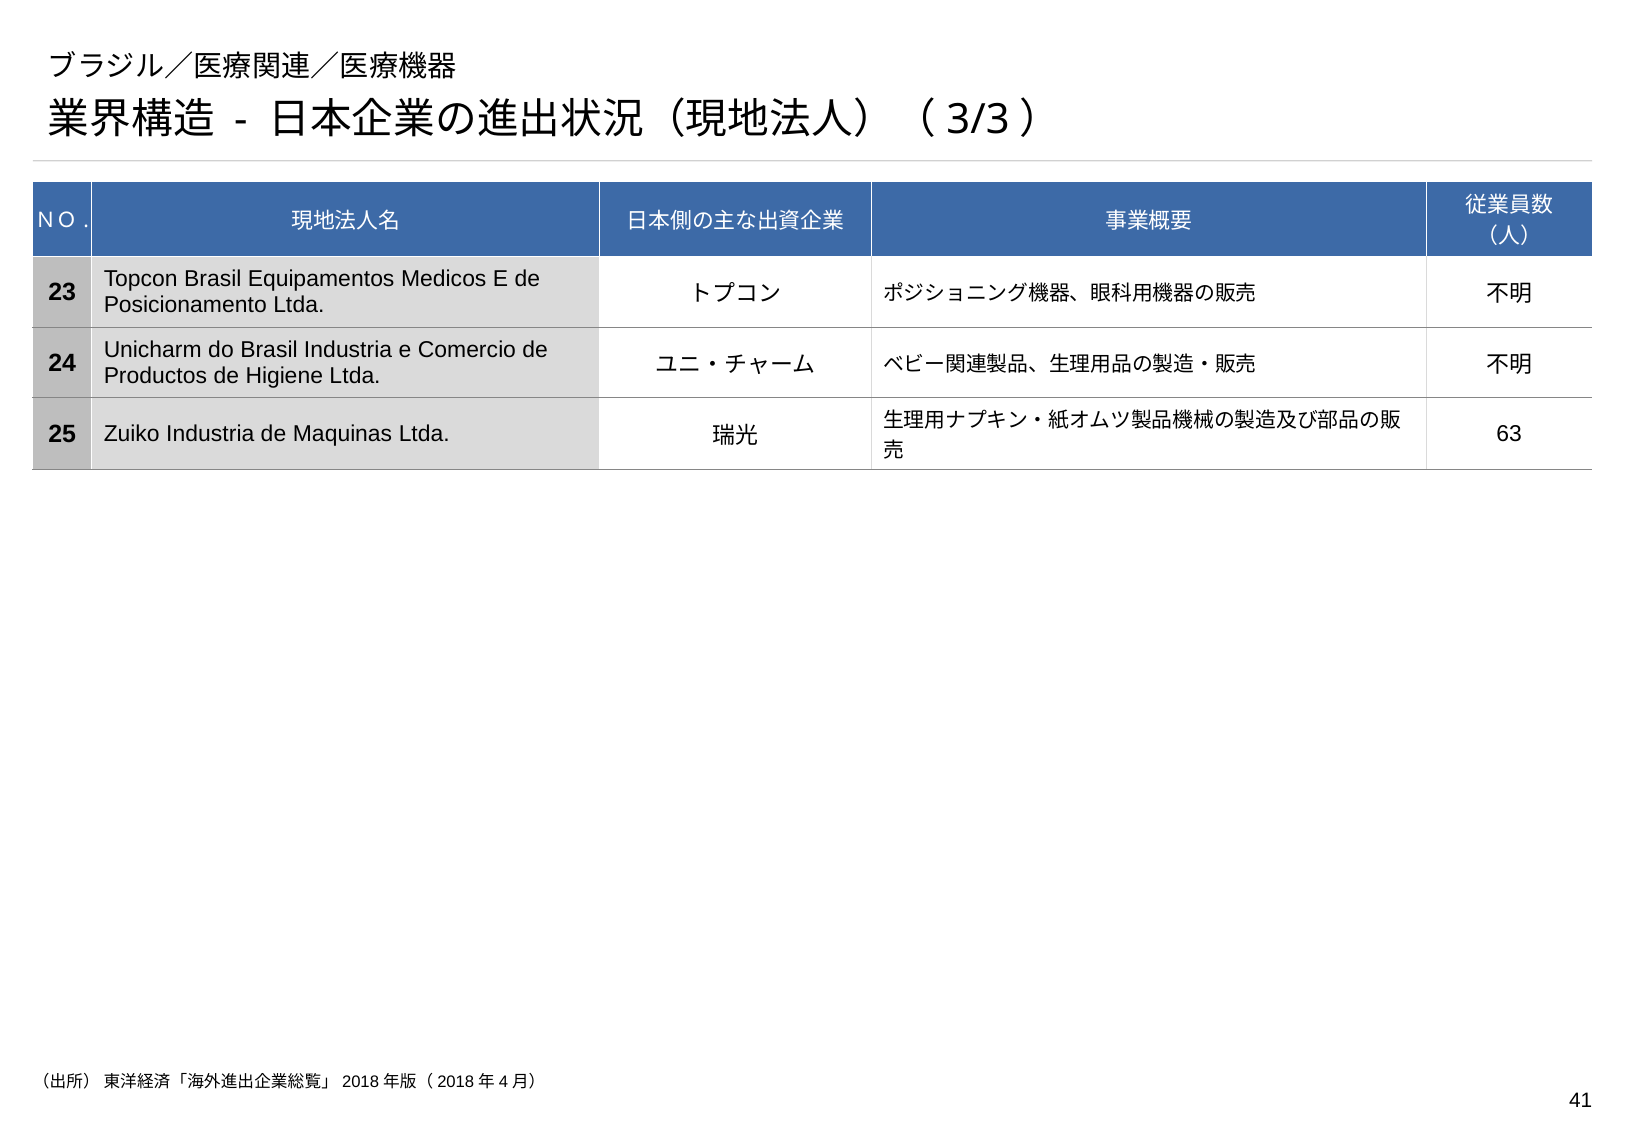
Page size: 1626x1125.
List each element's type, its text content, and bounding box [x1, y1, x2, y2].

table_cell 不明 [1427, 257, 1592, 327]
table_cell 不明 [1427, 328, 1592, 397]
table_header 現地法人名 [92, 182, 599, 256]
table_cell ポジショニング機器、眼科用機器の販売 [872, 257, 1426, 327]
title ブラジル／医療関連／医療機器 [32, 30, 1593, 90]
table_cell Zuiko Industria de Maquinas Ltda. [92, 398, 599, 469]
table_cell Unicharm do Brasil Industria e Comercio de Productos de Higiene Ltda. [92, 328, 599, 397]
list 業界構造 - 日本企業の進出状況（現地法人）（3/3） [32, 90, 1593, 149]
table_cell 生理用ナプキン・紙オムツ製品機械の製造及び部品の販売 [872, 398, 1426, 469]
table_cell ユニ・チャーム [600, 328, 871, 397]
table_cell 23 [33, 257, 91, 327]
table_cell 24 [33, 328, 91, 397]
table_header 事業概要 [872, 182, 1426, 256]
table_cell 瑞光 [600, 398, 871, 469]
table_header 日本側の主な出資企業 [600, 182, 871, 256]
table_cell 63 [1427, 398, 1592, 469]
table_cell ベビー関連製品、生理用品の製造・販売 [872, 328, 1426, 397]
table_cell トプコン [600, 257, 871, 327]
table_header 従業員数（人） [1427, 182, 1592, 256]
table_cell 25 [33, 398, 91, 469]
table_header ＮＯ. [33, 182, 91, 256]
text_box （出所） 東洋経済「海外進出企業総覧」2018年版（2018年4月） [32, 1070, 1451, 1094]
table_cell Topcon Brasil Equipamentos Medicos E de Posicionamento Ltda. [92, 257, 599, 327]
